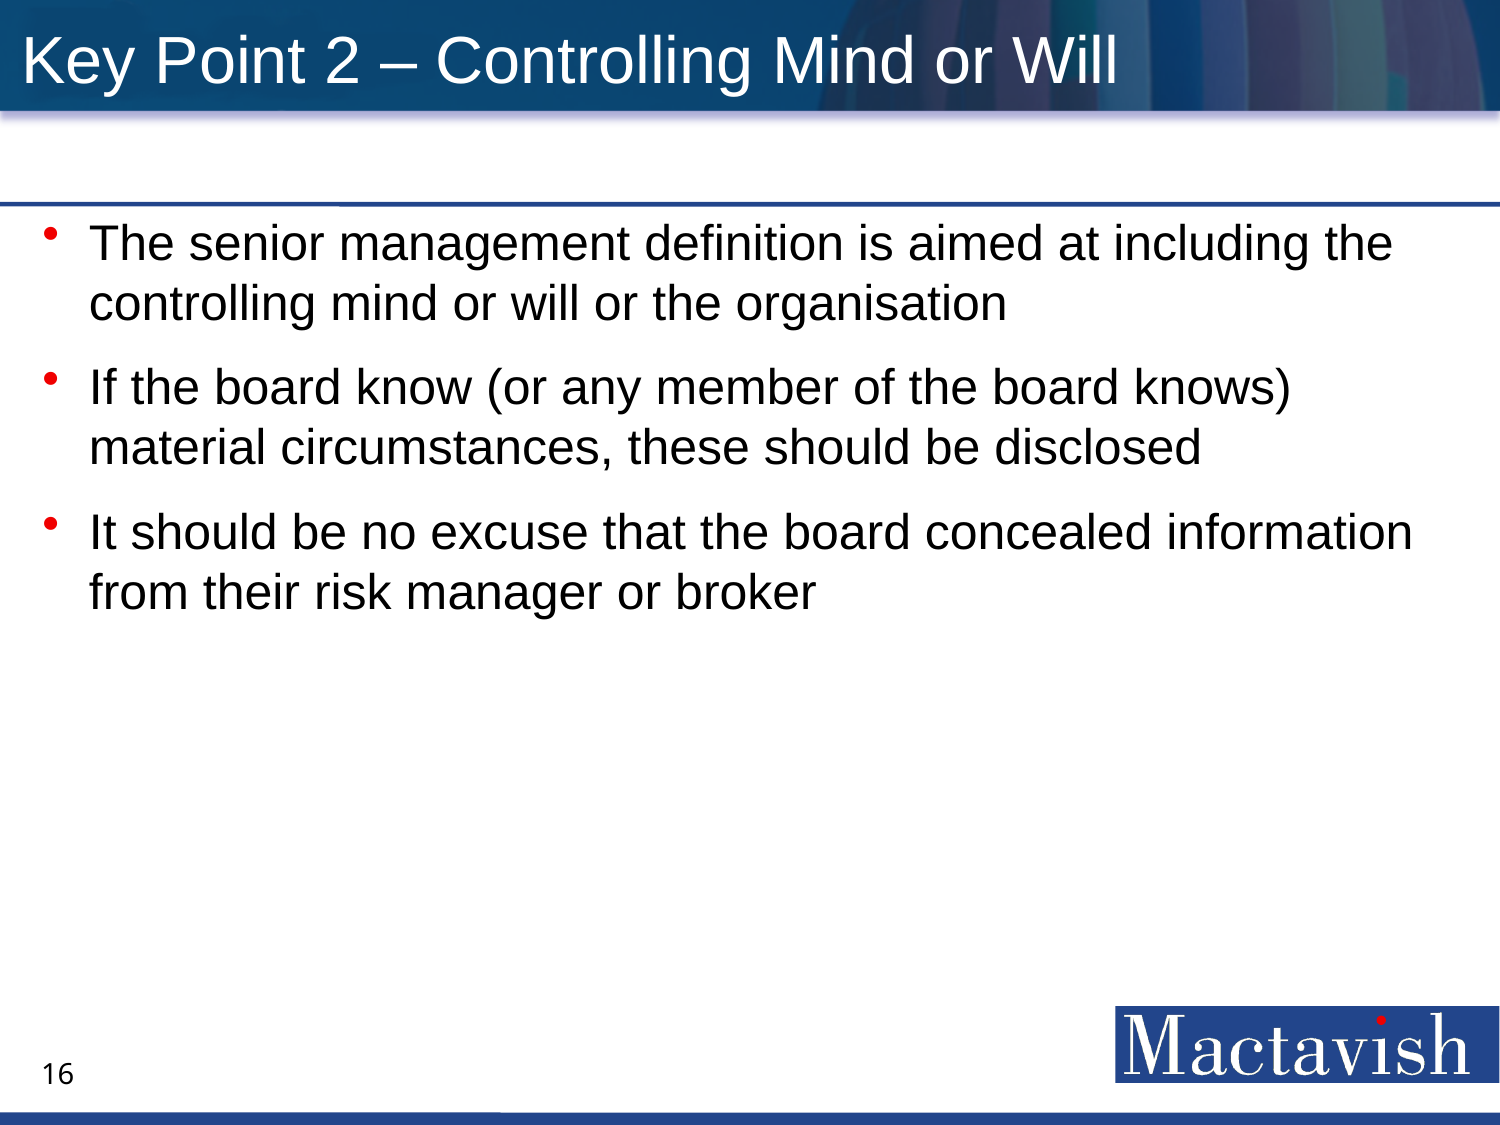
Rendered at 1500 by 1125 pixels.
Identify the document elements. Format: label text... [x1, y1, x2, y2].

picture [0, 0, 1500, 133]
list The senior management definition is aimed at including the controlling mind or will or the organisation If the board know (or any member of the board knows) material circumstances, these should be disclosed It should be no excuse that the board concealed information from their risk manager or broker [42, 124, 1476, 1082]
title Key Point 2 – Controlling Mind or Will [20, 16, 1483, 92]
